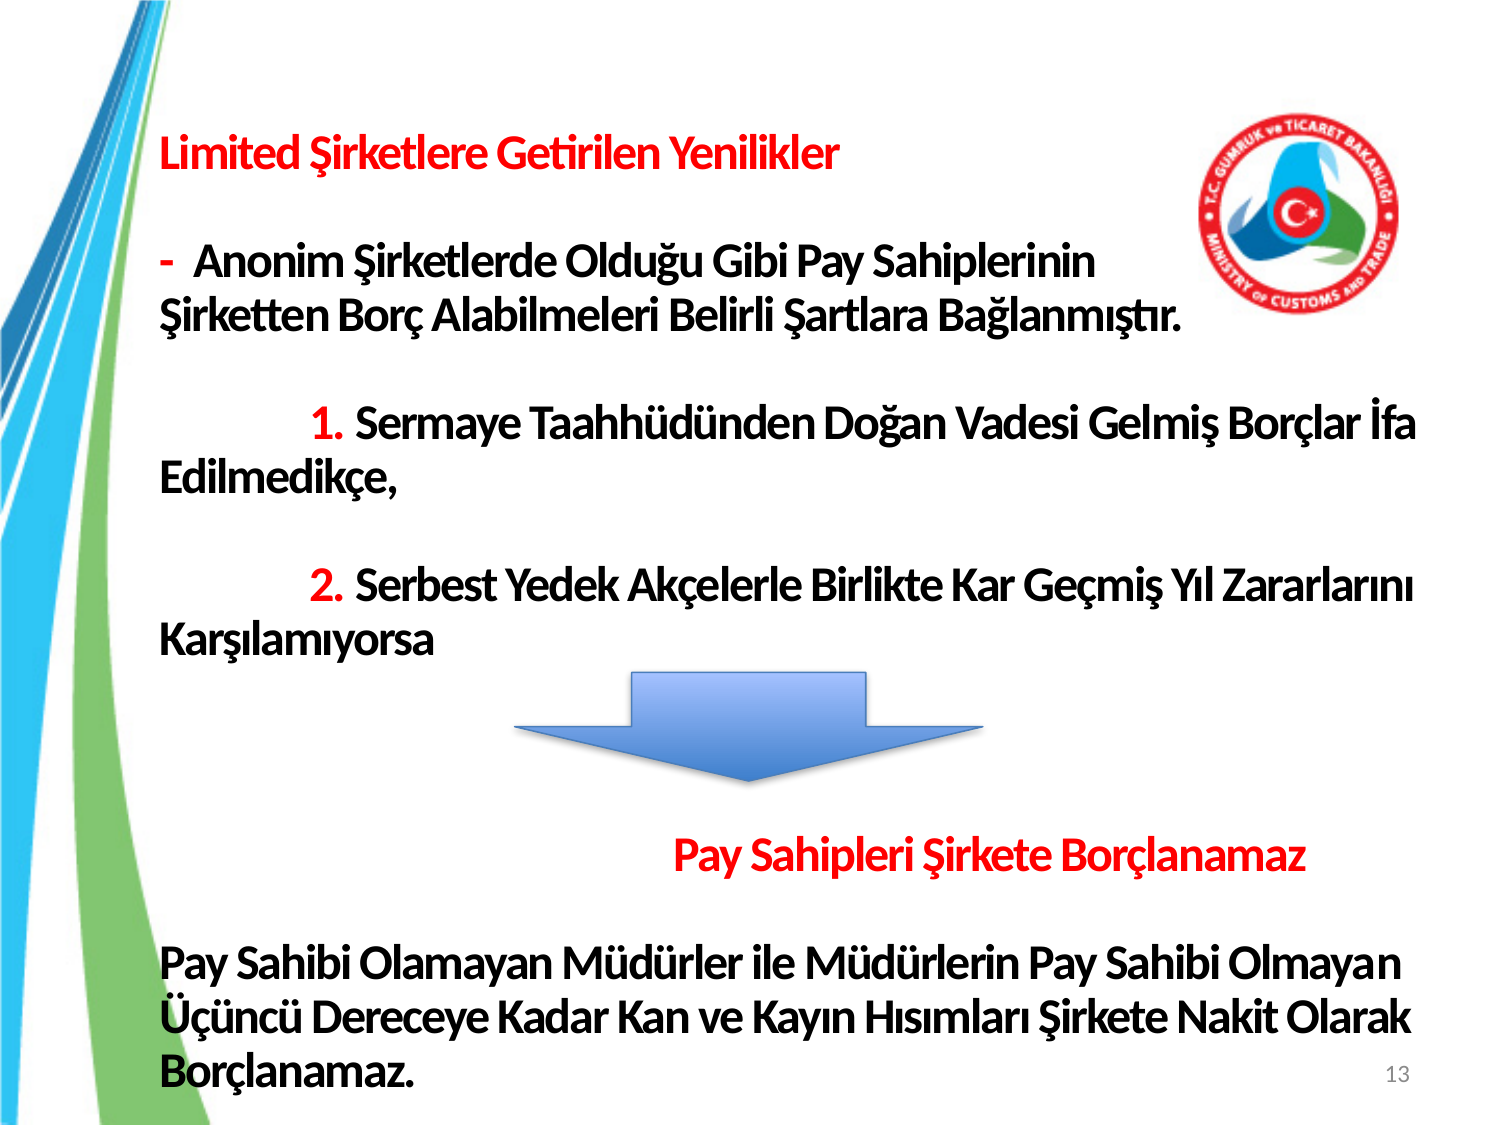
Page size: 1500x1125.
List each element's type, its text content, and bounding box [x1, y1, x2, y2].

text_box [513, 671, 984, 782]
picture [0, 0, 1500, 1125]
title Limited Şirketlere Getirilen Yenilikler - Anonim Şirketlerde Olduğu Gibi Pay Sahiplerinin Şirketten Borç Alabilmeleri Belirli Şartlara Bağlanmıştır. 1. Sermaye Taahhüdünden Doğan Vadesi Gelmiş Borçlar İfa Edilmedikçe, 2. Serbest Yedek Akçelerle Birlikte Kar Geçmiş Yıl Zararlarını Karşılamıyorsa Pay Sahipleri Şirkete Borçlanamaz Pay Sahibi Olamayan Müdürler ile Müdürlerin Pay Sahibi Olmayan Üçüncü Dereceye Kadar Kan ve Kayın Hısımları Şirkete Nakit Olarak Borçlanamaz. [144, 118, 1500, 1071]
slide_number 13 [1074, 1042, 1425, 1103]
